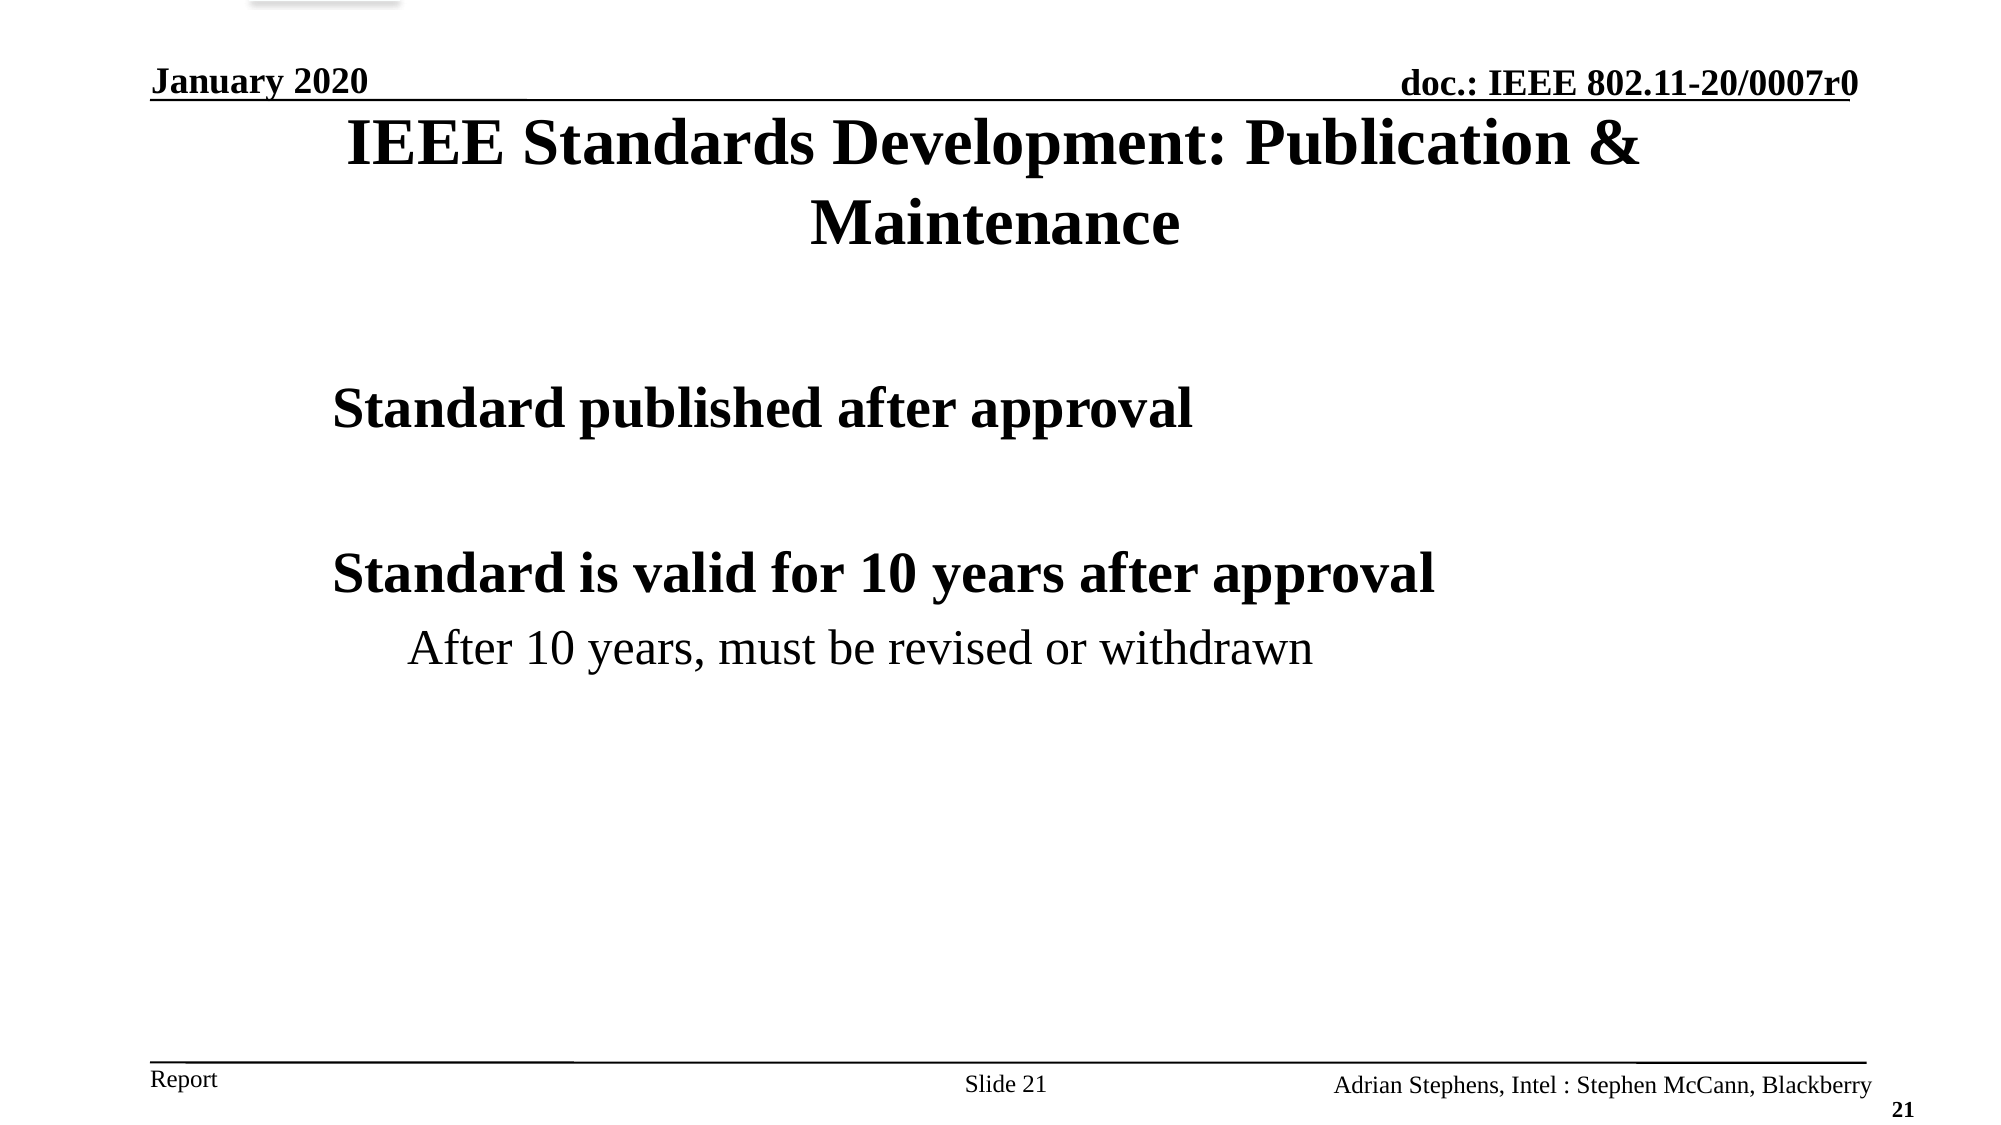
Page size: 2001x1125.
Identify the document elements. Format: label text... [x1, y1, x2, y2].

slide_number 21 [1849, 1087, 1957, 1125]
title IEEE Standards Development: Publication & Maintenance [316, 76, 1676, 278]
text_box Adrian Stephens, Intel : Stephen McCann, Blackberry [1318, 1060, 1907, 1099]
text_box January 2020 [136, 48, 447, 95]
list Standard published after approval Standard is valid for 10 years after approval After 10 years, must be revised or withdrawn [316, 278, 1677, 782]
text_box Slide 21 [949, 1060, 1088, 1098]
